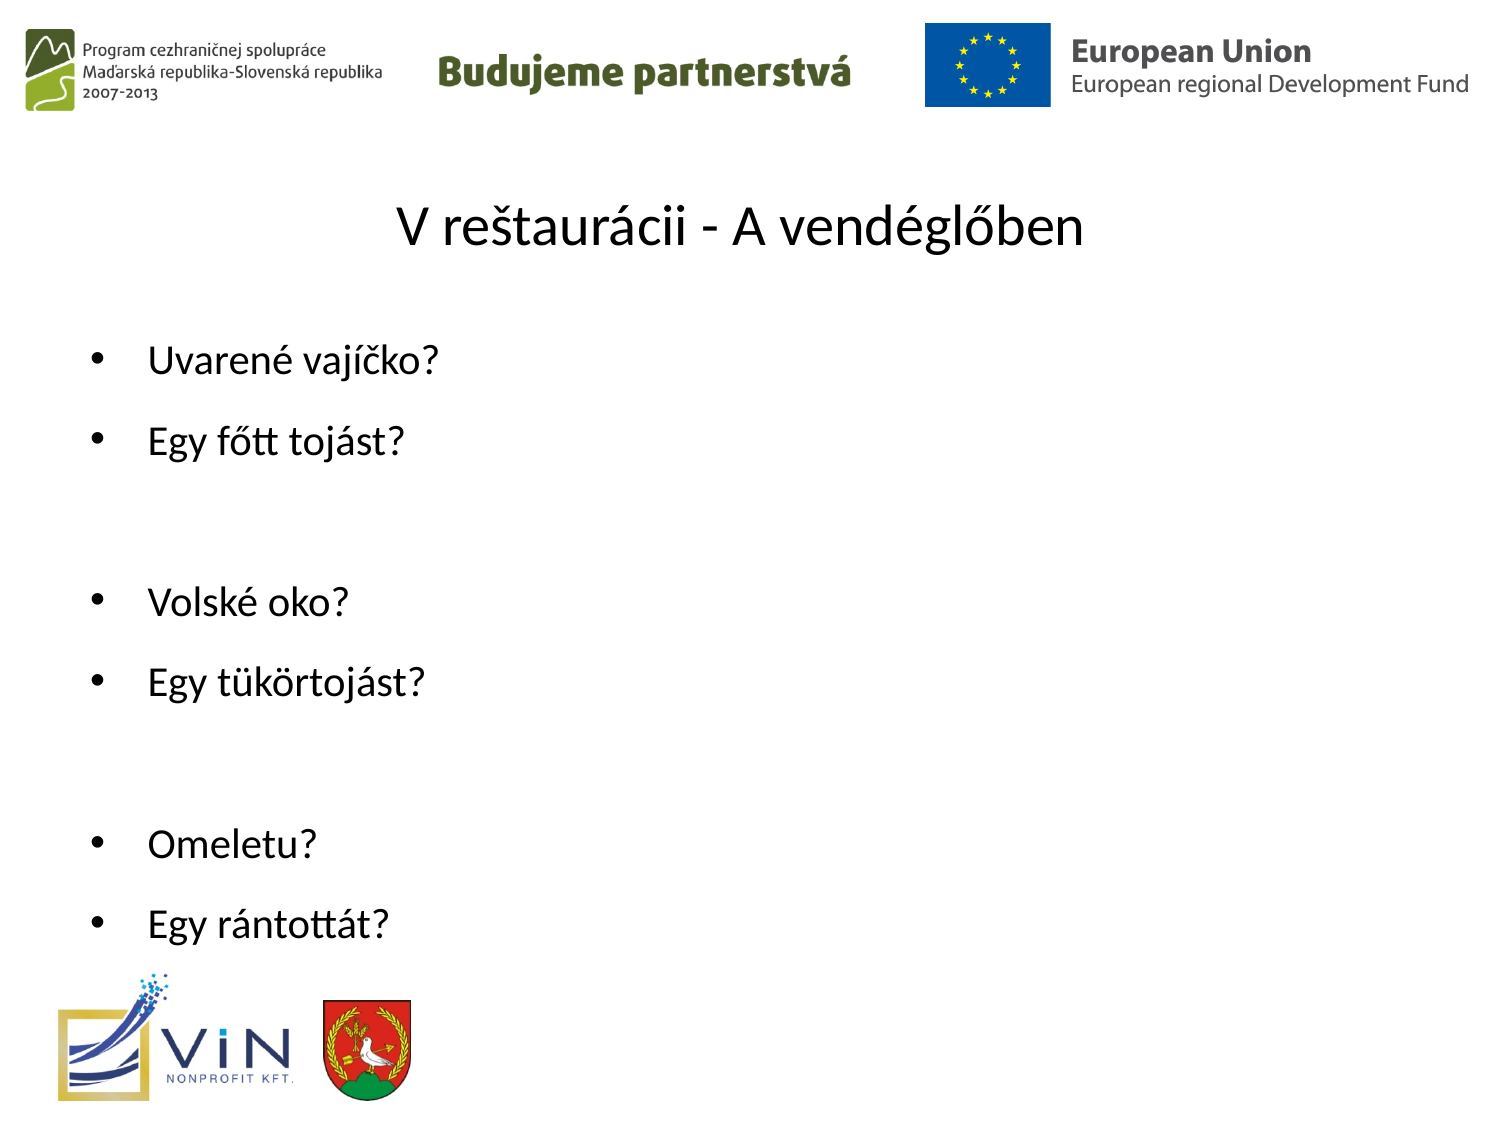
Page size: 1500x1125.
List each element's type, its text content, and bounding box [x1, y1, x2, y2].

list Uvarené vajíčko? Egy főtt tojást? Volské oko? Egy tükörtojást? Omeletu? Egy rántottát? [75, 316, 1425, 961]
picture [34, 972, 294, 1102]
picture [23, 29, 399, 120]
picture [409, 36, 890, 108]
title V reštaurácii - A vendéglőben [70, 164, 1425, 282]
picture [925, 23, 1468, 109]
picture [323, 1000, 411, 1102]
